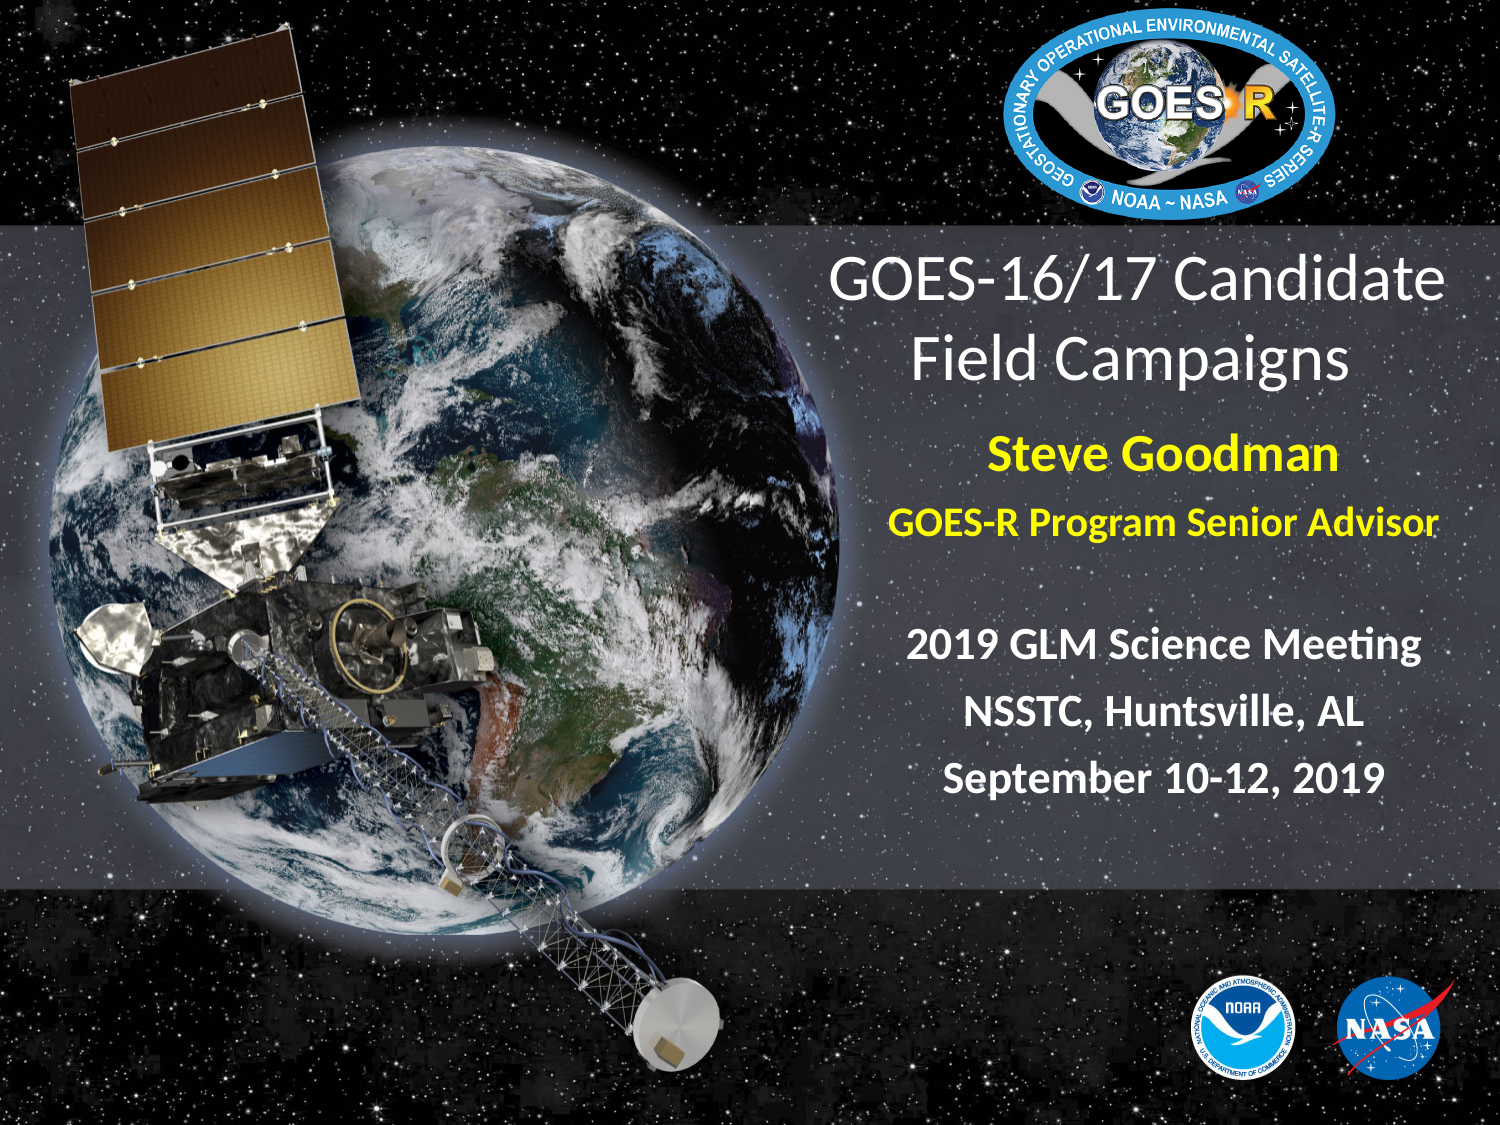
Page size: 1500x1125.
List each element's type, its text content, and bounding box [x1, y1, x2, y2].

text_box Steve Goodman GOES-R Program Senior Advisor 2019 GLM Science Meeting NSSTC, Huntsville, AL September 10-12, 2019 [835, 411, 1492, 812]
text_box GOES-16/17 Candidate Field Campaigns [762, 226, 1500, 406]
picture [0, 0, 1500, 1125]
